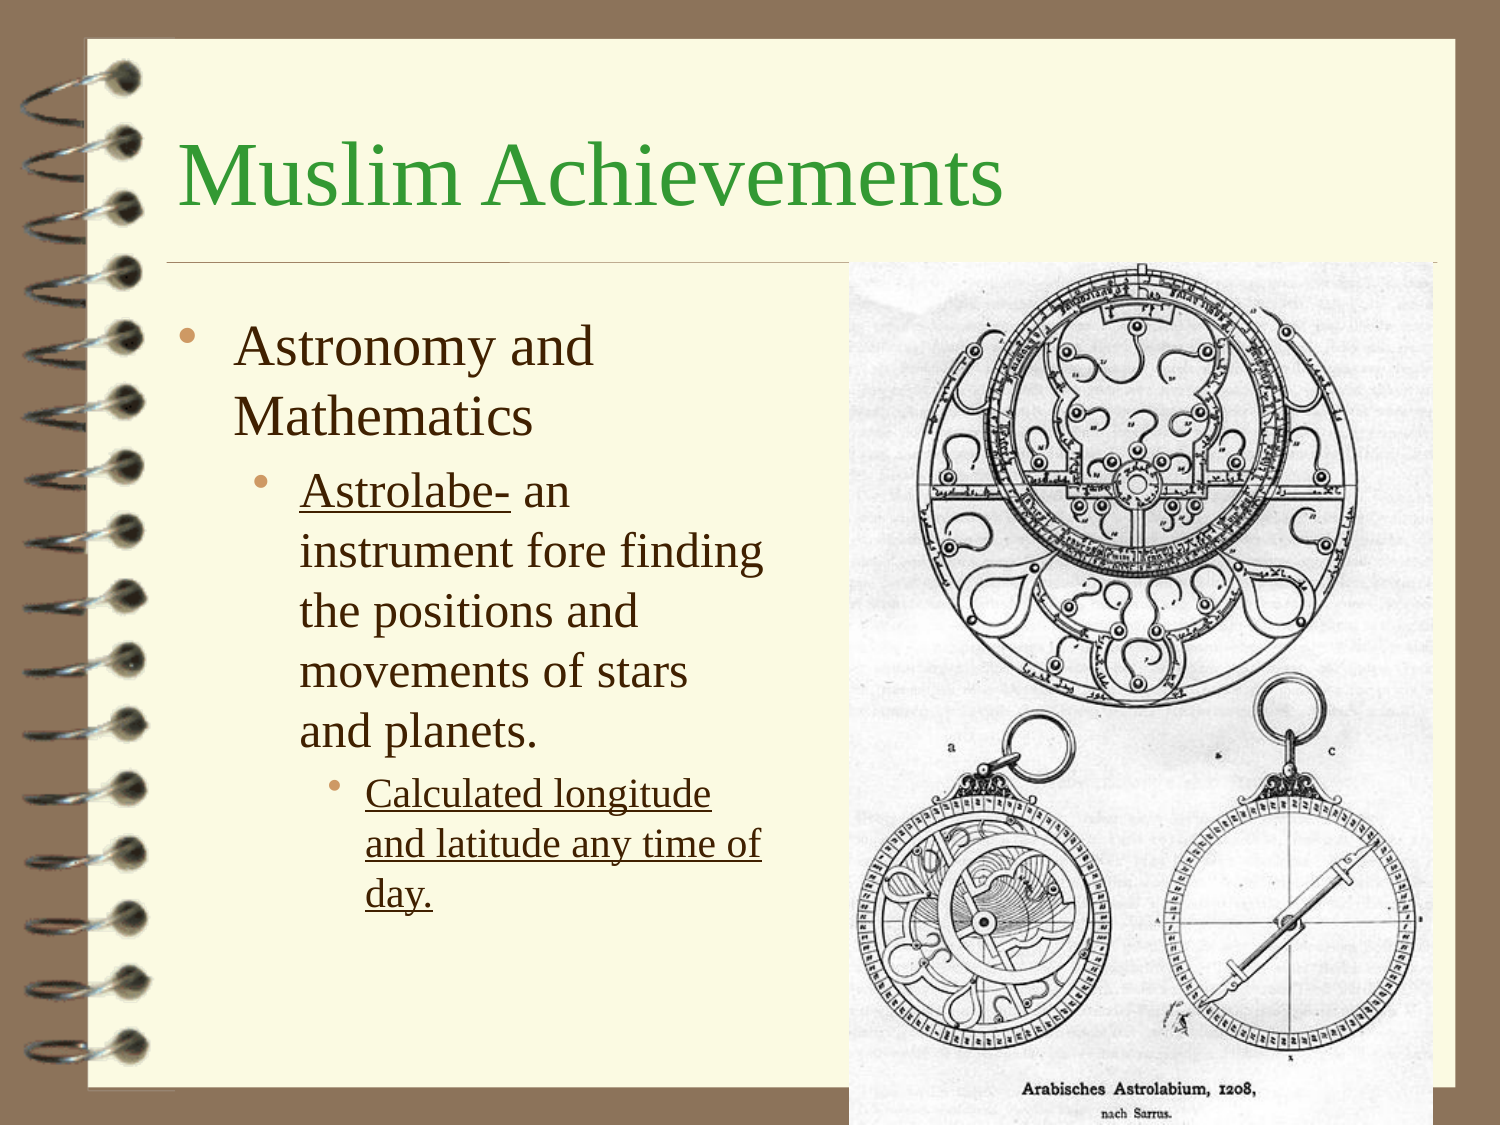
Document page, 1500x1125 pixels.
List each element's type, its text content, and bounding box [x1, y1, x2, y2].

picture [849, 262, 1433, 1125]
title Muslim Achievements [162, 74, 1438, 263]
picture [0, 0, 175, 1125]
list Astronomy and Mathematics Astrolabe- an instrument fore finding the positions and movements of stars and planets. Calculated longitude and latitude any time of day. [162, 299, 788, 976]
